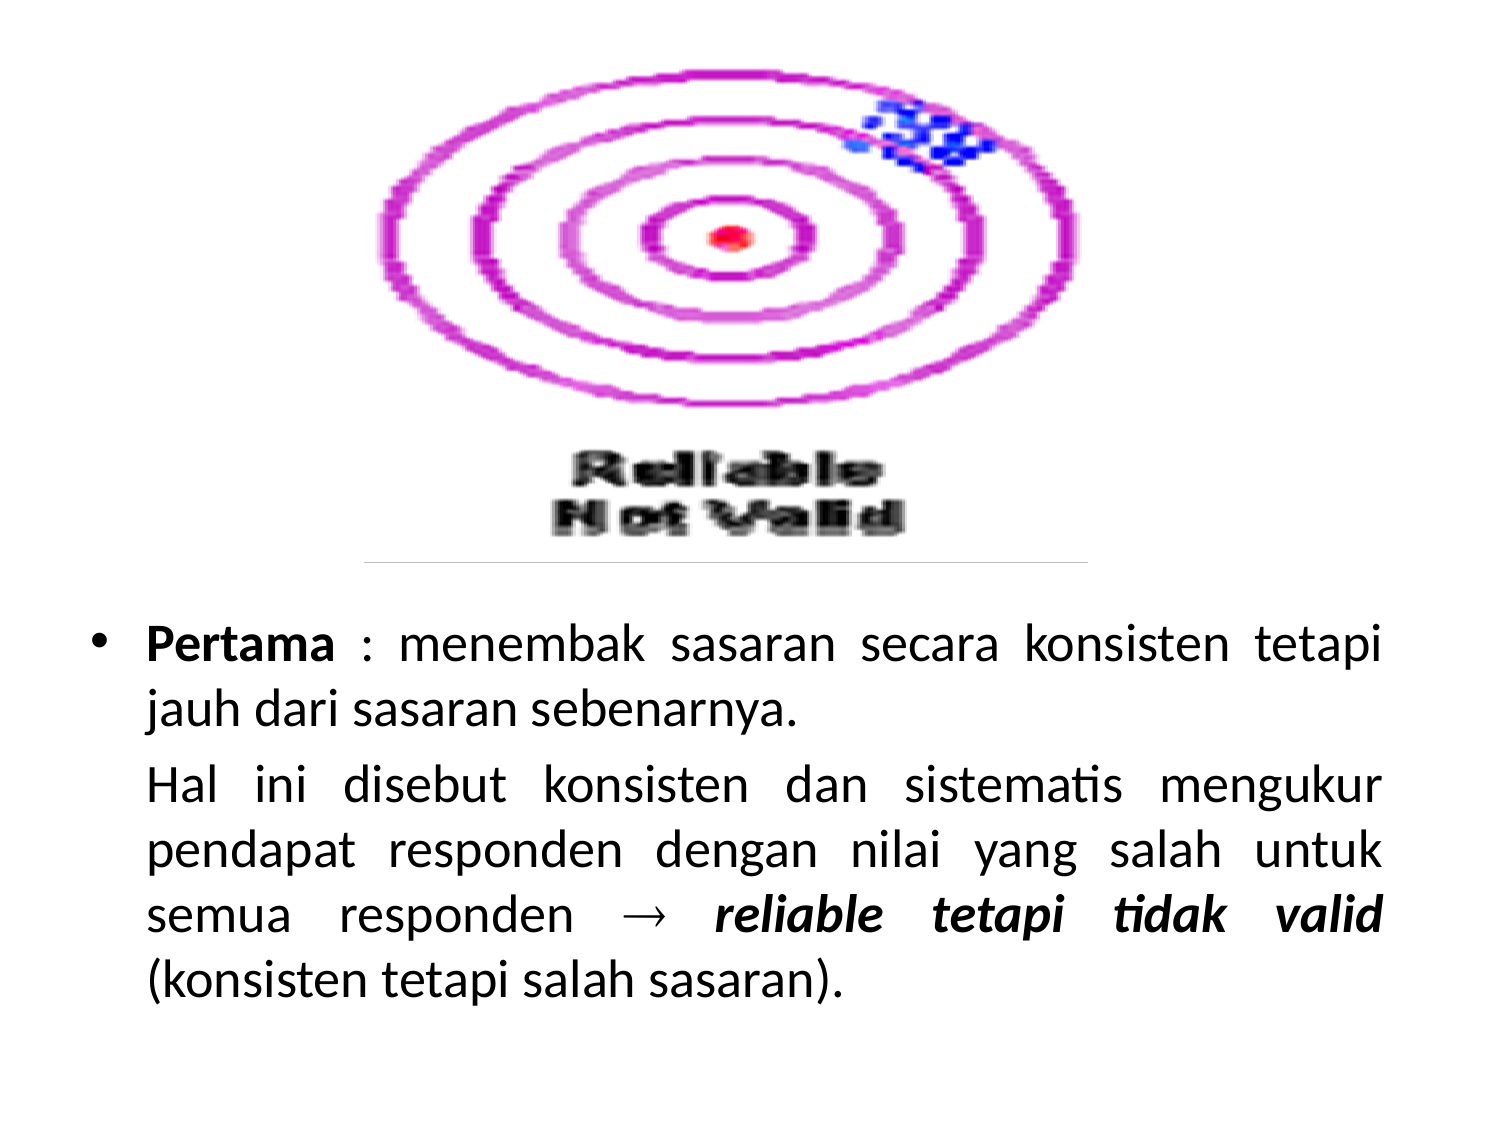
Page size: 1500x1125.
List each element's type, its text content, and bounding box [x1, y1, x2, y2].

list Pertama : menembak sasaran secara konsisten tetapi jauh dari sasaran sebenarnya. Hal ini disebut konsisten dan sistematis mengukur pendapat responden dengan nilai yang salah untuk semua responden  reliable tetapi tidak valid (konsisten tetapi salah sasaran). [75, 600, 1400, 1063]
picture [362, 62, 1088, 563]
